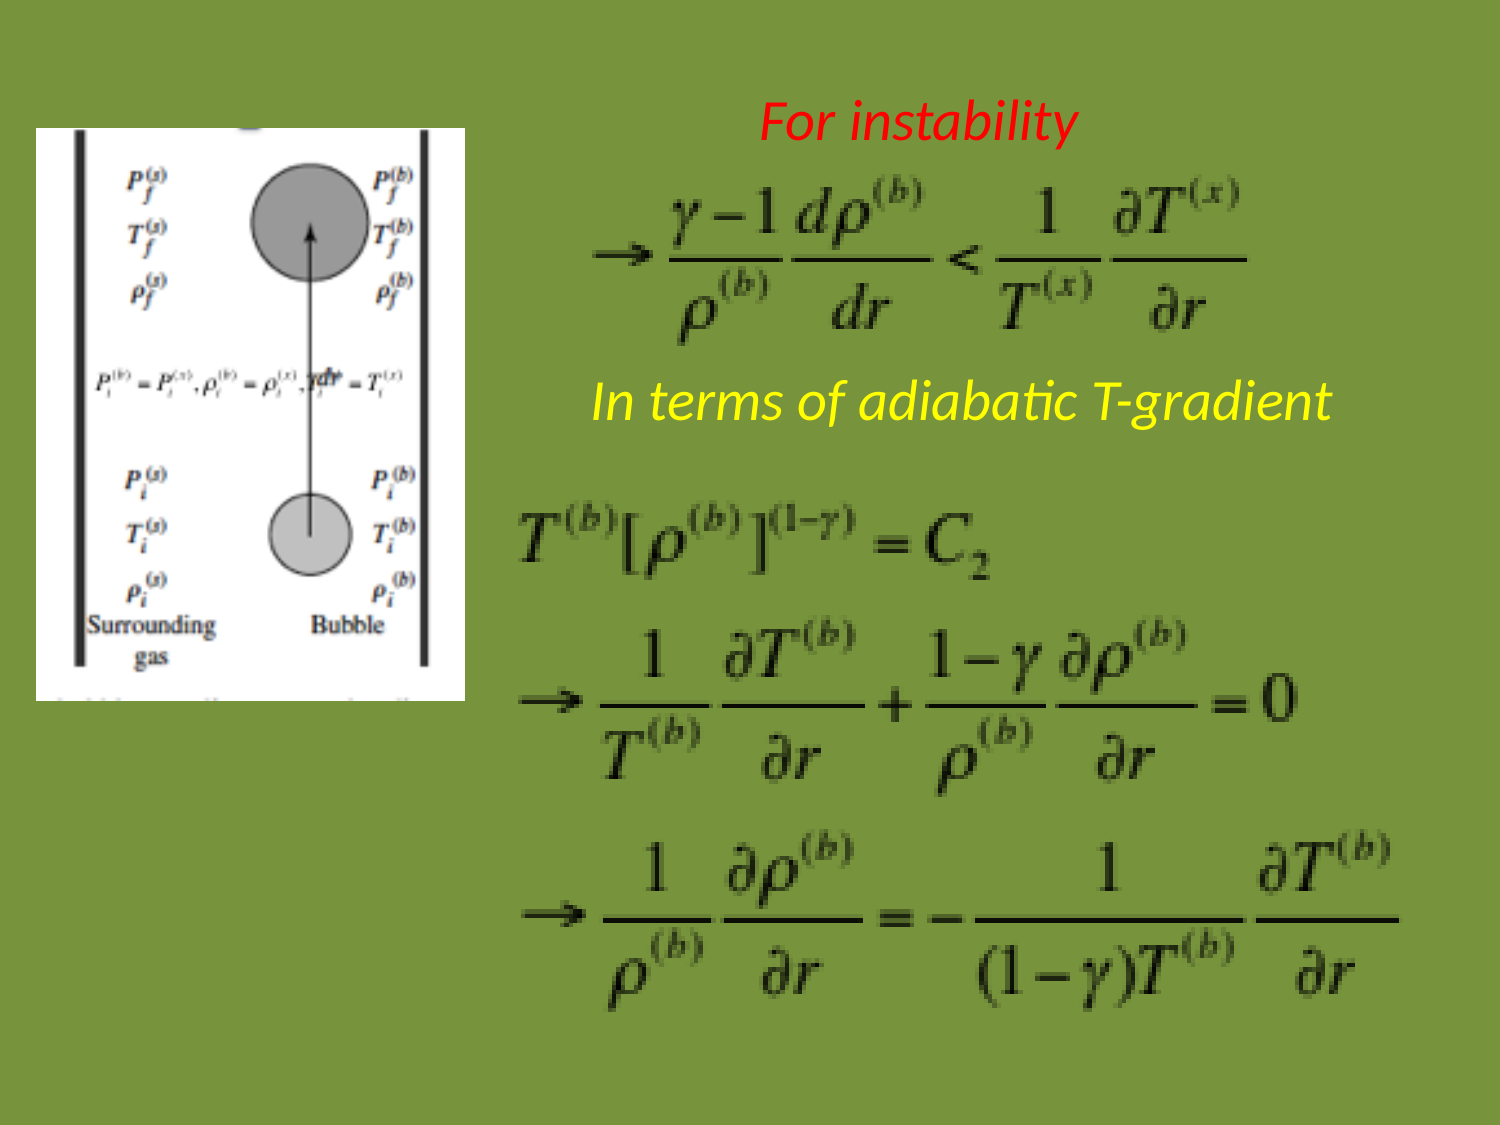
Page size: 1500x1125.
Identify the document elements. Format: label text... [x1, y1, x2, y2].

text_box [584, 162, 1256, 351]
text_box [509, 487, 1303, 802]
text_box For instability In terms of adiabatic T-gradient [29, 0, 1484, 440]
picture [36, 127, 465, 701]
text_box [513, 816, 1403, 1017]
